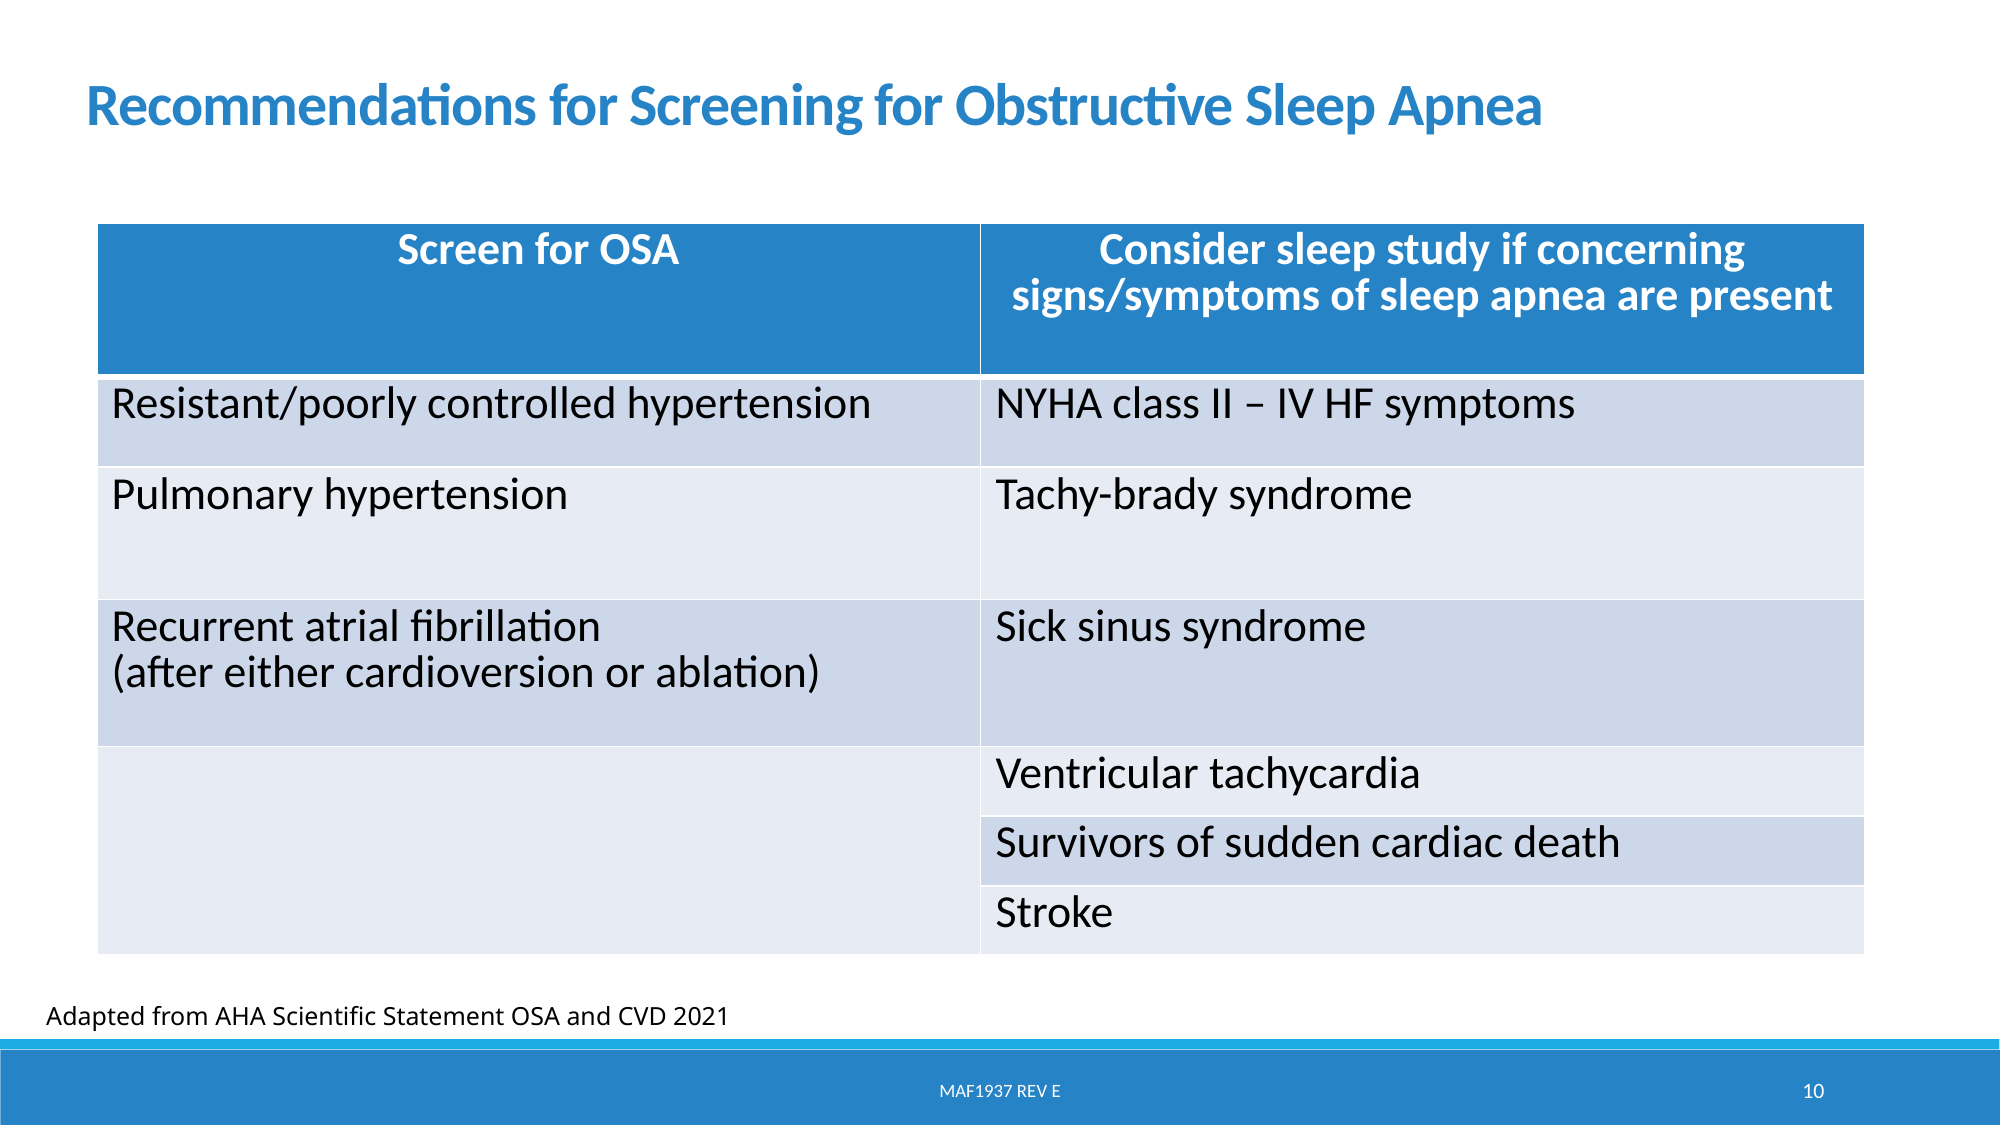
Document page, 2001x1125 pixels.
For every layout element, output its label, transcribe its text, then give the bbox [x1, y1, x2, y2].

title Recommendations for Screening for Obstructive Sleep Apnea [71, 30, 1840, 146]
table_cell Stroke [981, 887, 1864, 954]
text_box Adapted from AHA Scientific Statement OSA and CVD 2021 [31, 992, 1219, 1038]
table_cell Survivors of sudden cardiac death [981, 817, 1864, 885]
table_header Screen for OSA [98, 224, 980, 374]
table_cell Ventricular tachycardia [981, 747, 1864, 815]
table_cell NYHA class II – IV HF symptoms [981, 380, 1864, 466]
table_cell Resistant/poorly controlled hypertension [98, 380, 980, 466]
footer MAF1937 Rev E [604, 1059, 1396, 1120]
table_cell Pulmonary hypertension [98, 468, 980, 599]
slide_number 10 [1624, 1059, 1840, 1120]
table_cell Sick sinus syndrome [981, 600, 1864, 746]
table_cell [98, 747, 980, 954]
table_header Consider sleep study if concerning signs/symptoms of sleep apnea are present [981, 224, 1864, 374]
table_cell Recurrent atrial fibrillation (after either cardioversion or ablation) [98, 600, 980, 746]
table_cell Tachy-brady syndrome [981, 468, 1864, 599]
